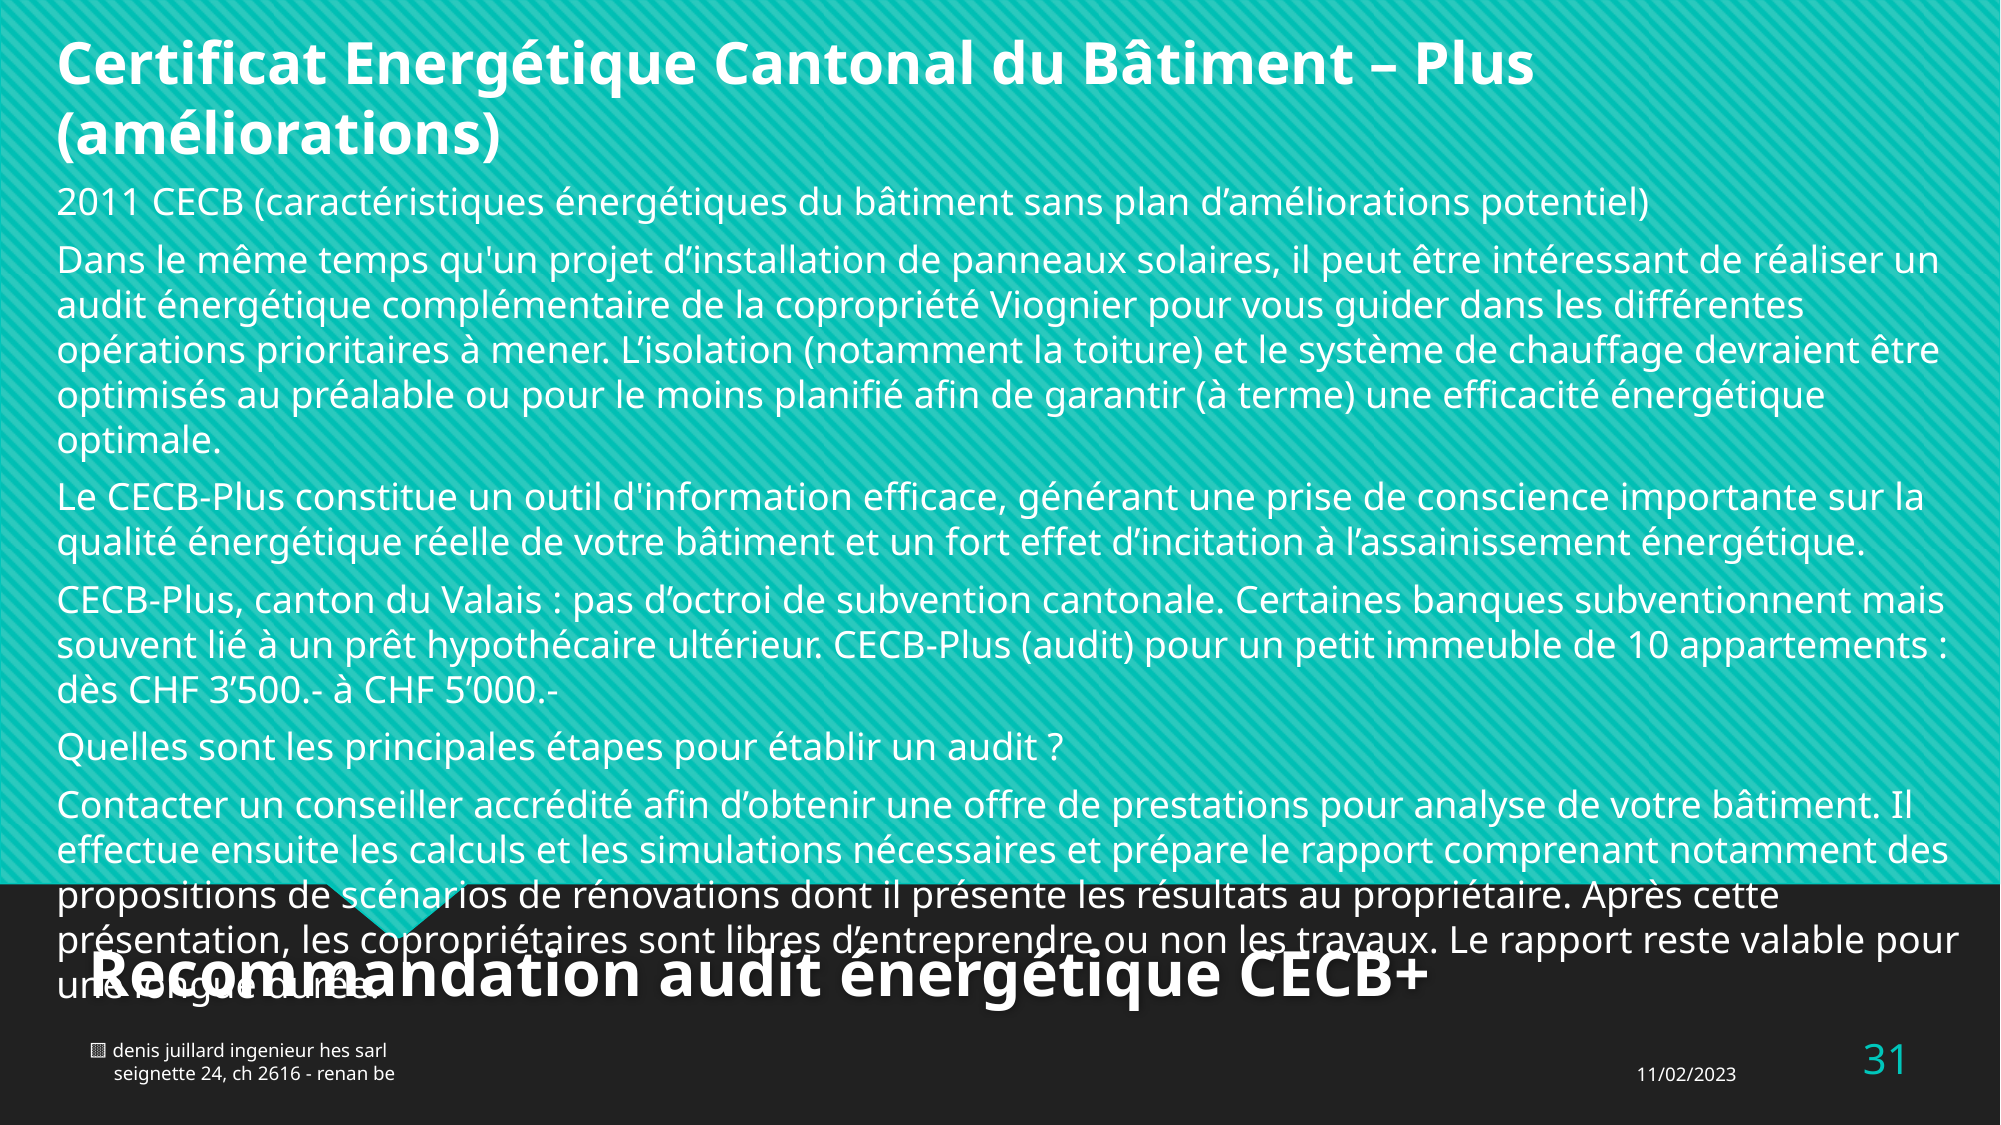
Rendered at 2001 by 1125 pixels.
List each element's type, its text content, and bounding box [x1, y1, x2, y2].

slide_number 30 [1751, 1014, 1926, 1092]
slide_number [1613, 1048, 1752, 1093]
footer 🟨 denis juillard ingenieur hes sarl seignette 24, ch 2616 - renan be [74, 1031, 1493, 1092]
text_box Certificat Energétique Cantonal du Bâtiment – Plus (améliorations) 2011 CECB (caractéristiques énergétiques du bâtiment sans plan d’améliorations potentiel) Dans le même temps qu'un projet d’installation de panneaux solaires, il peut être intéressant de réaliser un audit énergétique complémentaire de la copropriété Viognier pour vous guider dans les différentes opérations prioritaires à mener. L’isolation (notamment la toiture) et le système de chauffage devraient être optimisés au préalable ou pour le moins planifié afin de garantir (à terme) une efficacité énergétique optimale. Le CECB-Plus constitue un outil d'information efficace, générant une prise de conscience importante sur la qualité énergétique réelle de votre bâtiment et un fort effet d’incitation à l’assainissement énergétique. CECB-Plus, canton du Valais : pas d’octroi de subvention cantonale. Certaines banques subventionnent mais souvent lié à un prêt hypothécaire ultérieur. CECB-Plus (audit) pour un petit immeuble de 10 appartements : dès CHF 3’500.- à CHF 5’000.- Quelles sont les principales étapes pour établir un audit ? Contacter un conseiller accrédité afin d’obtenir une offre de prestations pour analyse de votre bâtiment. Il effectue ensuite les calculs et les simulations nécessaires et prépare le rapport comprenant notamment des propositions de scénarios de rénovations dont il présente les résultats au propriétaire. Après cette présentation, les copropriétaires sont libres d’entreprendre ou non les travaux. Le rapport reste valable pour une longue durée. [41, 18, 1985, 1014]
